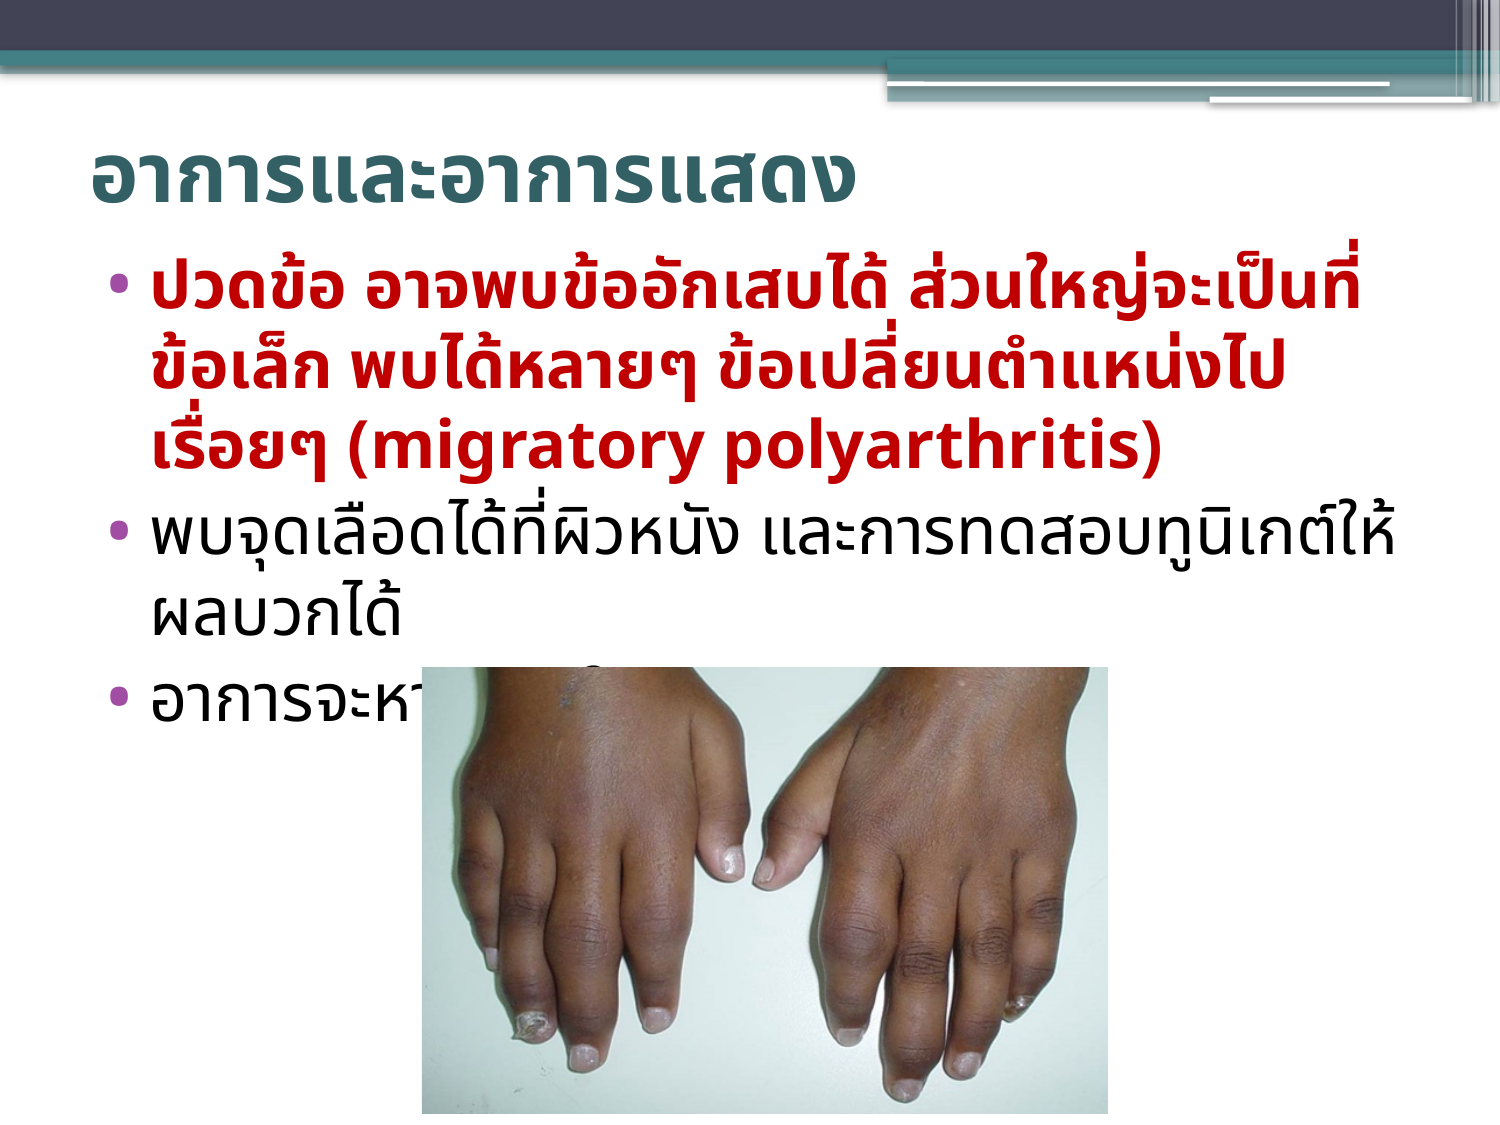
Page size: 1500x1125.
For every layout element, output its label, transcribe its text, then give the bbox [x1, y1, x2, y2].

picture [421, 667, 1109, 1114]
title อาการและอาการแสดง [75, 82, 1425, 234]
list ปวดข้อ อาจพบข้ออักเสบได้ ส่วนใหญ่จะเป็นที่ข้อเล็ก พบได้หลายๆ ข้อเปลี่ยนตำแหน่งไปเรื่อยๆ (migratory polyarthritis) พบจุดเลือดได้ที่ผิวหนัง และการทดสอบทูนิเกต์ให้ผลบวกได้ อาการจะหายภายใน 1-12 สัปดาห์ [75, 234, 1425, 1079]
